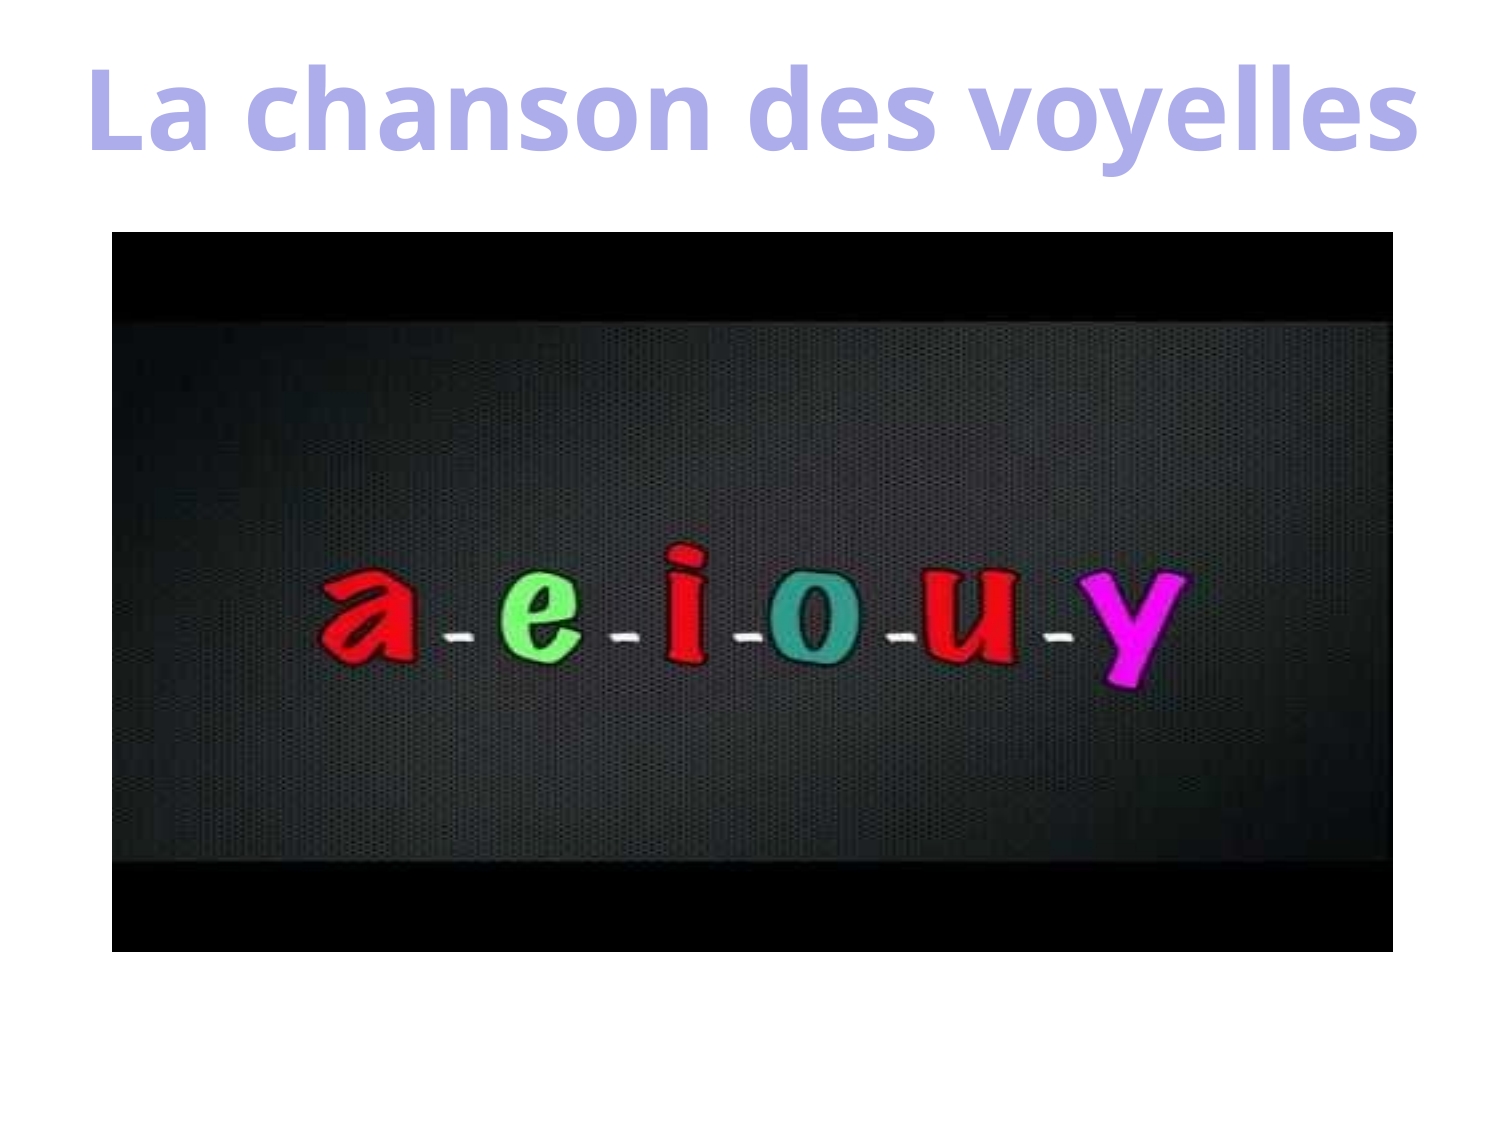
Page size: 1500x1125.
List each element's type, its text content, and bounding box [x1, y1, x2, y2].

text_box La chanson des voyelles [67, 30, 1438, 181]
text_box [112, 231, 1394, 953]
